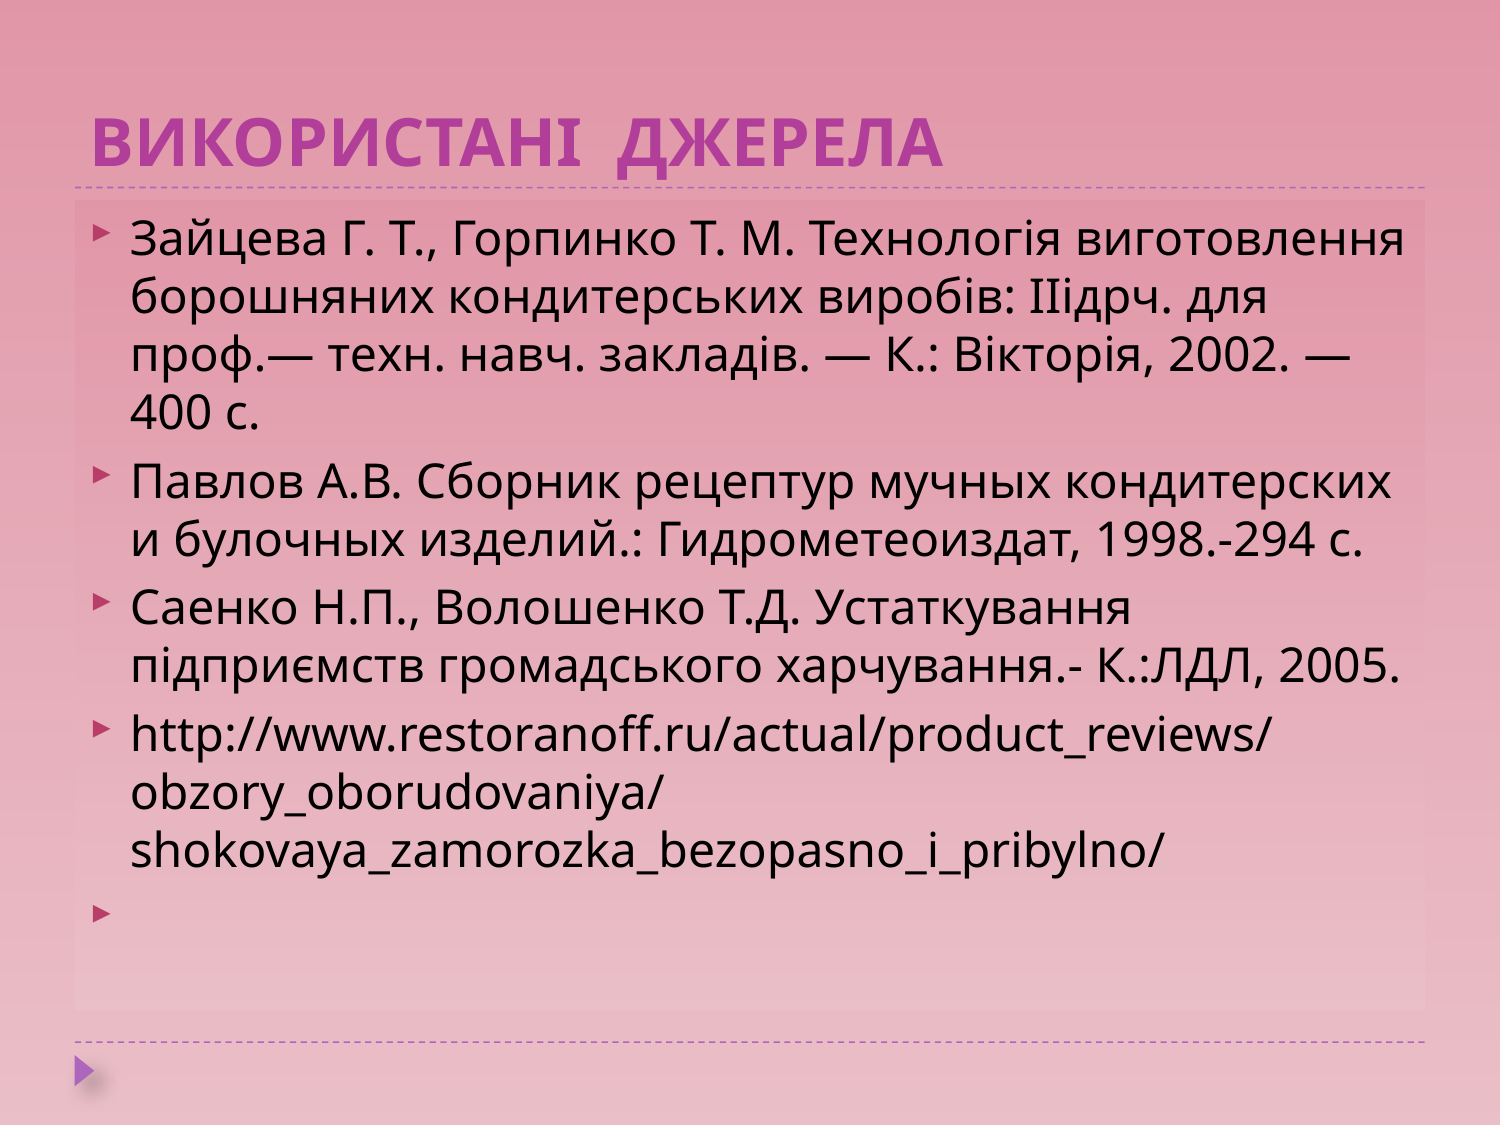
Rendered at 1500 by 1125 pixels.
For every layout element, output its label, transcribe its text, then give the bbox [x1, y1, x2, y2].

title ВИКОРИСТАНІ ДЖЕРЕЛА [75, 24, 1425, 188]
list Зайцева Г. Т., Горпинко Т. М. Технологія виготовлення борошняних кондитерських виробів: ІІідрч. для проф.— техн. навч. закладів. — К.: Вікторія, 2002. — 400 с. Павлов А.В. Сборник рецептур мучных кондитерских и булочных изделий.: Гидрометеоиздат, 1998.-294 с. Саенко Н.П., Волошенко Т.Д. Устаткування підприємств громадського харчування.- К.:ЛДЛ, 2005. http://www.restoranoff.ru/actual/product_reviews/obzory_oborudovaniya/shokovaya_zamorozka_bezopasno_i_pribylno/ [75, 200, 1425, 1010]
